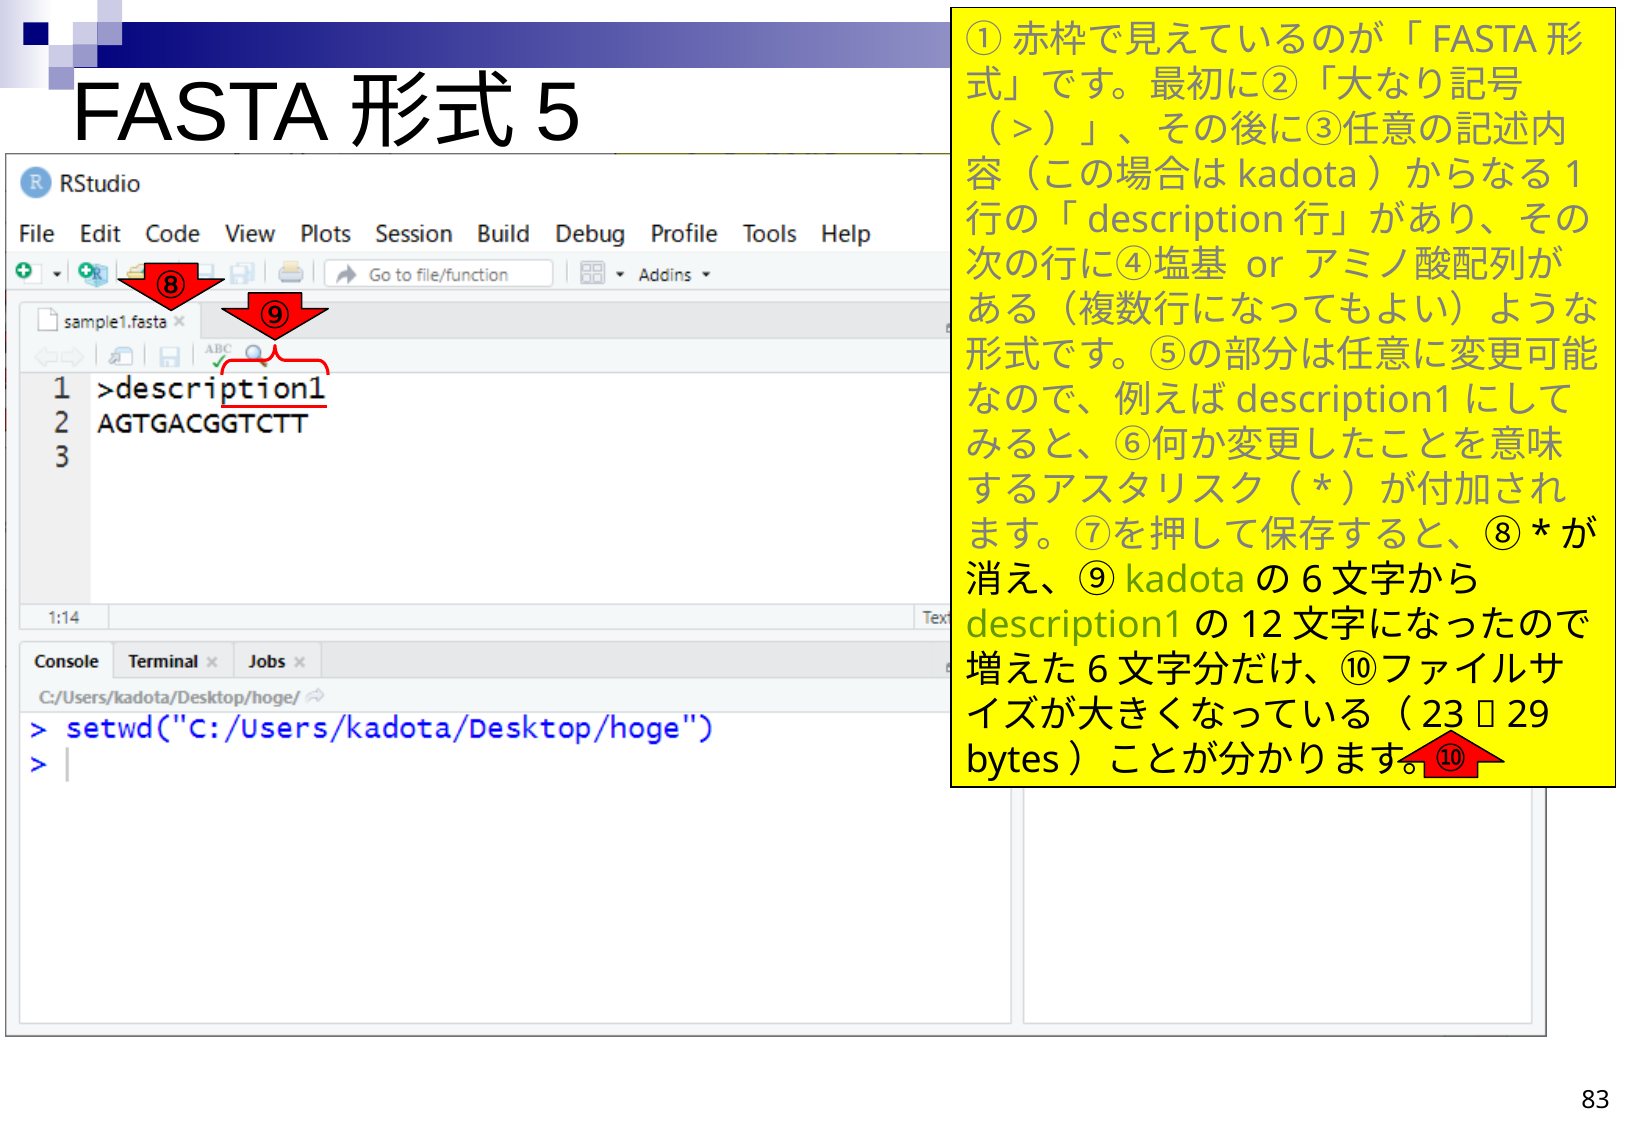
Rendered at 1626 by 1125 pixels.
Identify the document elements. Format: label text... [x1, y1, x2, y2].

slide_number 83 [1245, 1049, 1625, 1125]
picture [5, 153, 1547, 1037]
title FASTA形式5 [56, 30, 950, 151]
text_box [1397, 726, 1505, 788]
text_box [117, 253, 225, 315]
text_box ①赤枠で見えているのが「FASTA形式」です。最初に②「大なり記号（>）」、その後に③任意の記述内容（この場合はkadota）からなる1行の「description行」があり、その次の行に④塩基 or アミノ酸配列がある（複数行になってもよい）ような形式です。⑤の部分は任意に変更可能なので、例えばdescription1にしてみると、⑥何か変更したことを意味するアスタリスク（*）が付加されます。⑦を押して保存すると、⑧*が消え、⑨kadotaの6文字からdescription1の12文字になったので増えた6文字分だけ、⑩ファイルサイズが大きくなっている（23  29 bytes）ことが分かります。 [950, 7, 1616, 788]
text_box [221, 283, 329, 345]
